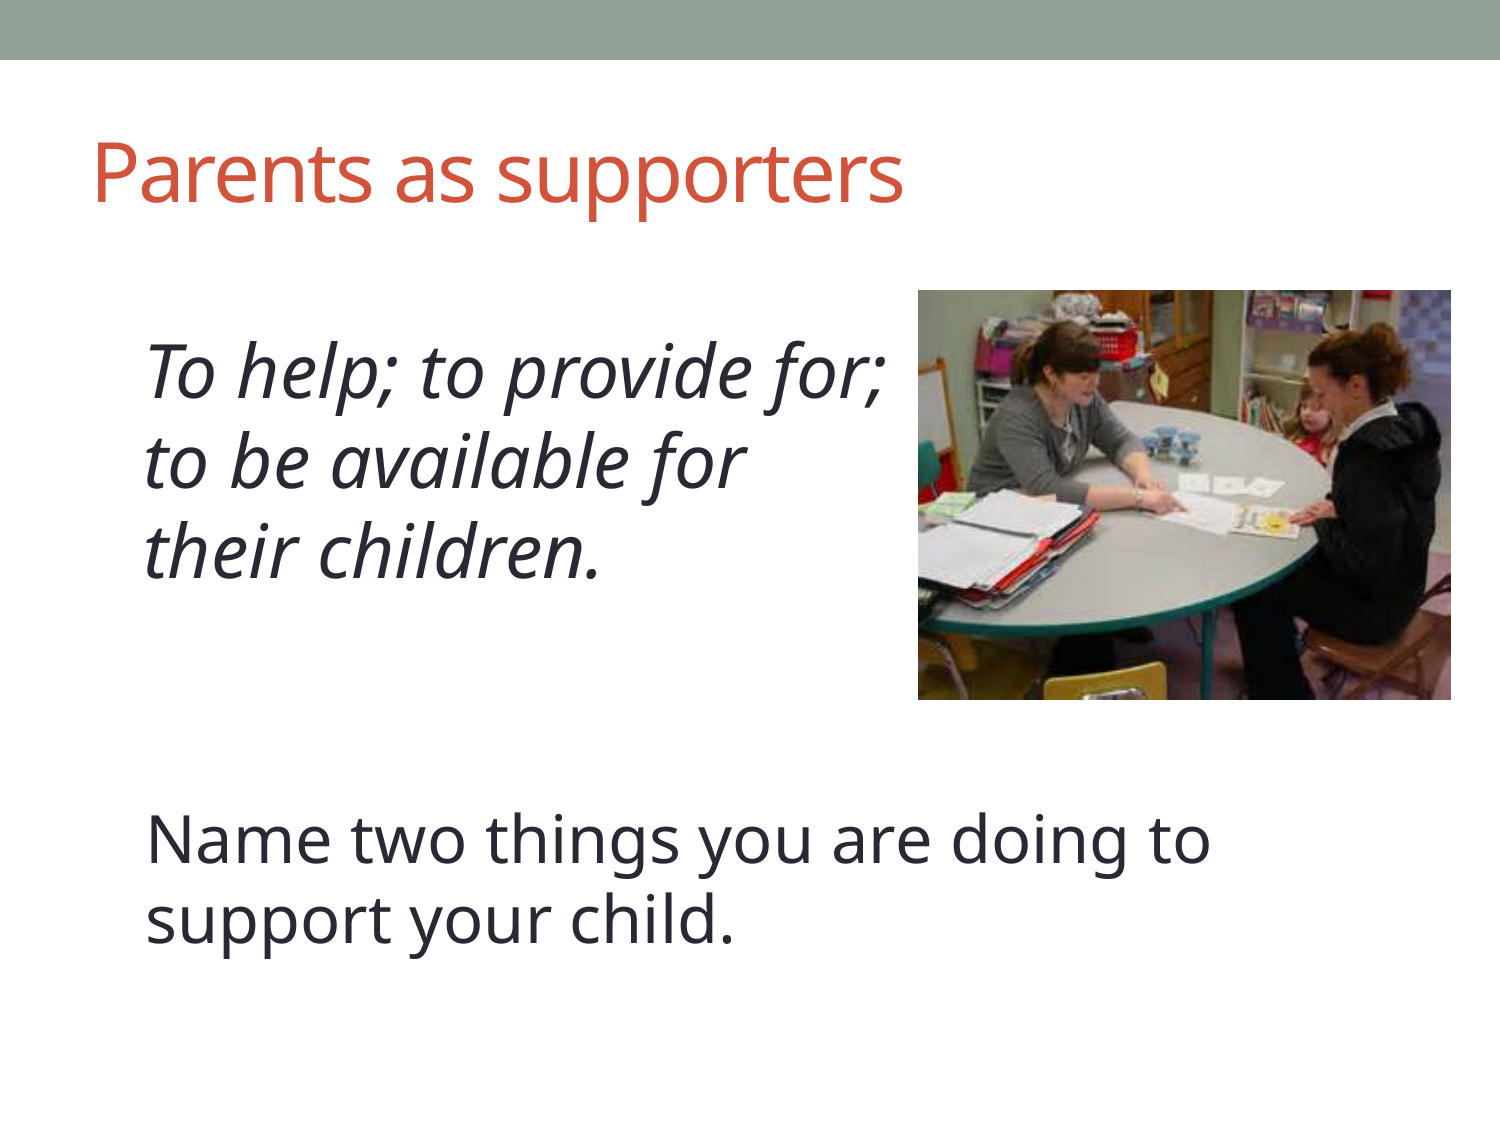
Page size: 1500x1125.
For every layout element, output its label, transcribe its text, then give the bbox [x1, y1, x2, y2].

title Parents as supporters [75, 87, 1425, 250]
text_box To help; to provide for; to be available for their children. [128, 316, 915, 671]
picture [917, 290, 1451, 701]
text_box Name two things you are doing to support your child. [130, 789, 1430, 965]
